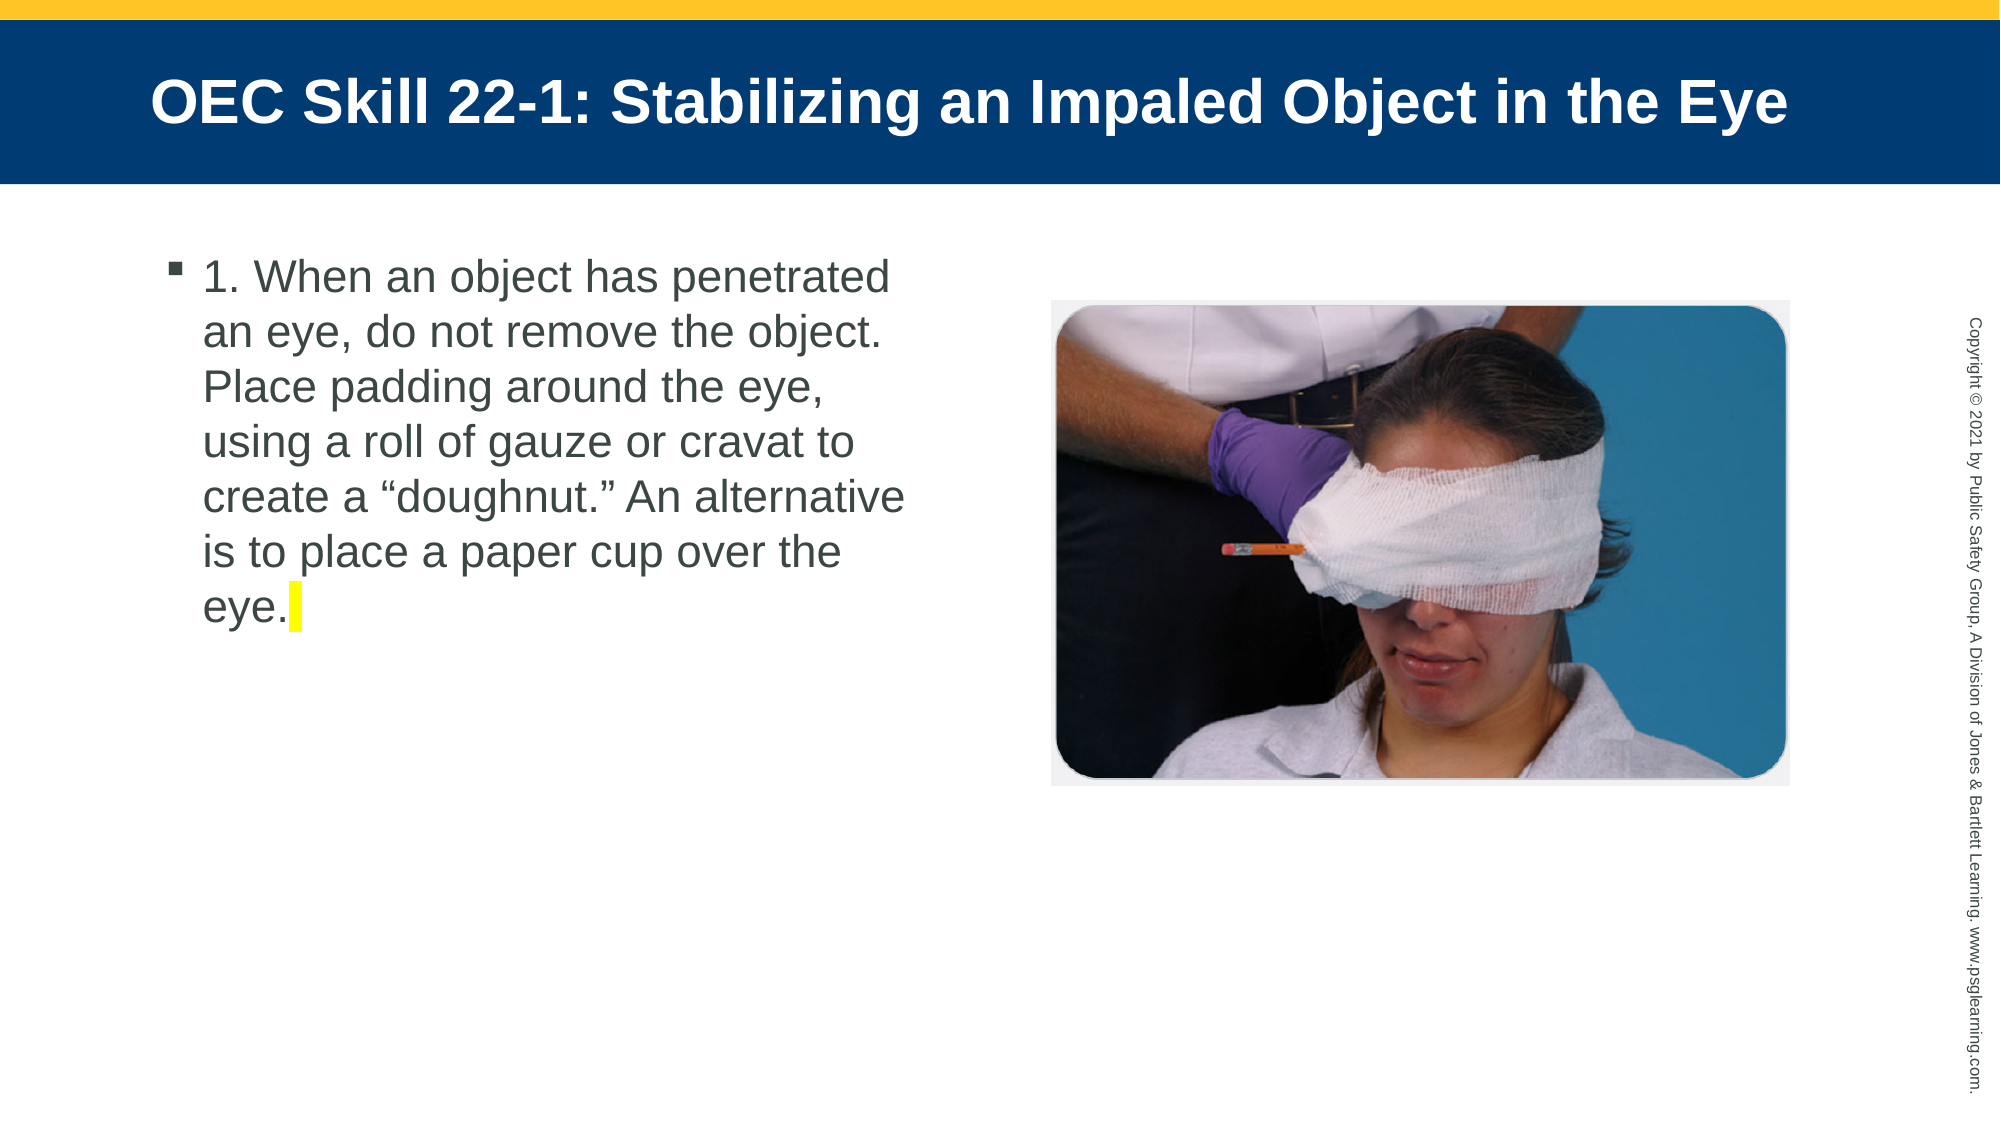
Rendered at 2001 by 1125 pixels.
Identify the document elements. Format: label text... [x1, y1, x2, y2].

picture [1051, 300, 1790, 786]
list 1. When an object has penetrated an eye, do not remove the object. Place padding around the eye, using a roll of gauze or cravat to create a “doughnut.” An alternative is to place a paper cup over the eye. [150, 239, 947, 1016]
title OEC Skill 22-1: Stabilizing an Impaled Object in the Eye [0, 19, 2000, 185]
